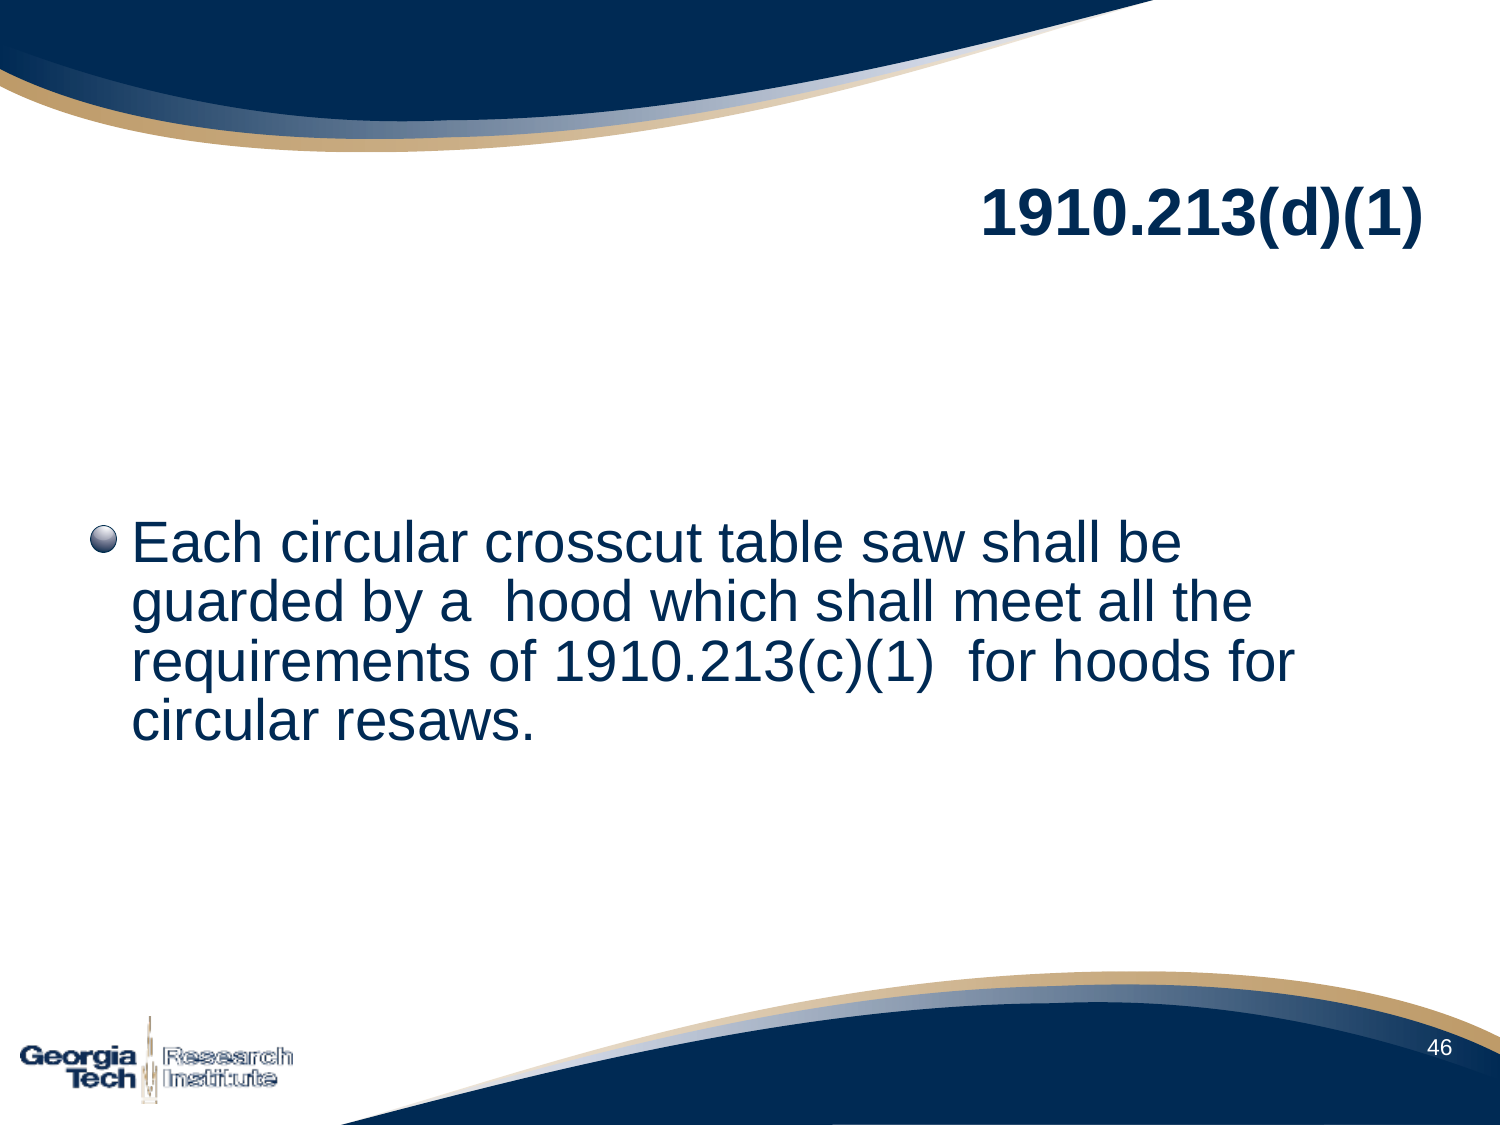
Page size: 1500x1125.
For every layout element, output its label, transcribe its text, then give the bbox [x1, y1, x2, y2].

picture [20, 1016, 293, 1104]
text_box 46 [1412, 1025, 1475, 1068]
picture [90, 525, 117, 553]
list Each circular crosscut table saw shall be guarded by a hood which shall meet all the requirements of 1910.213(c)(1) for hoods for circular resaws. [75, 262, 1425, 1005]
title 1910.213(d)(1) [75, 62, 1425, 250]
